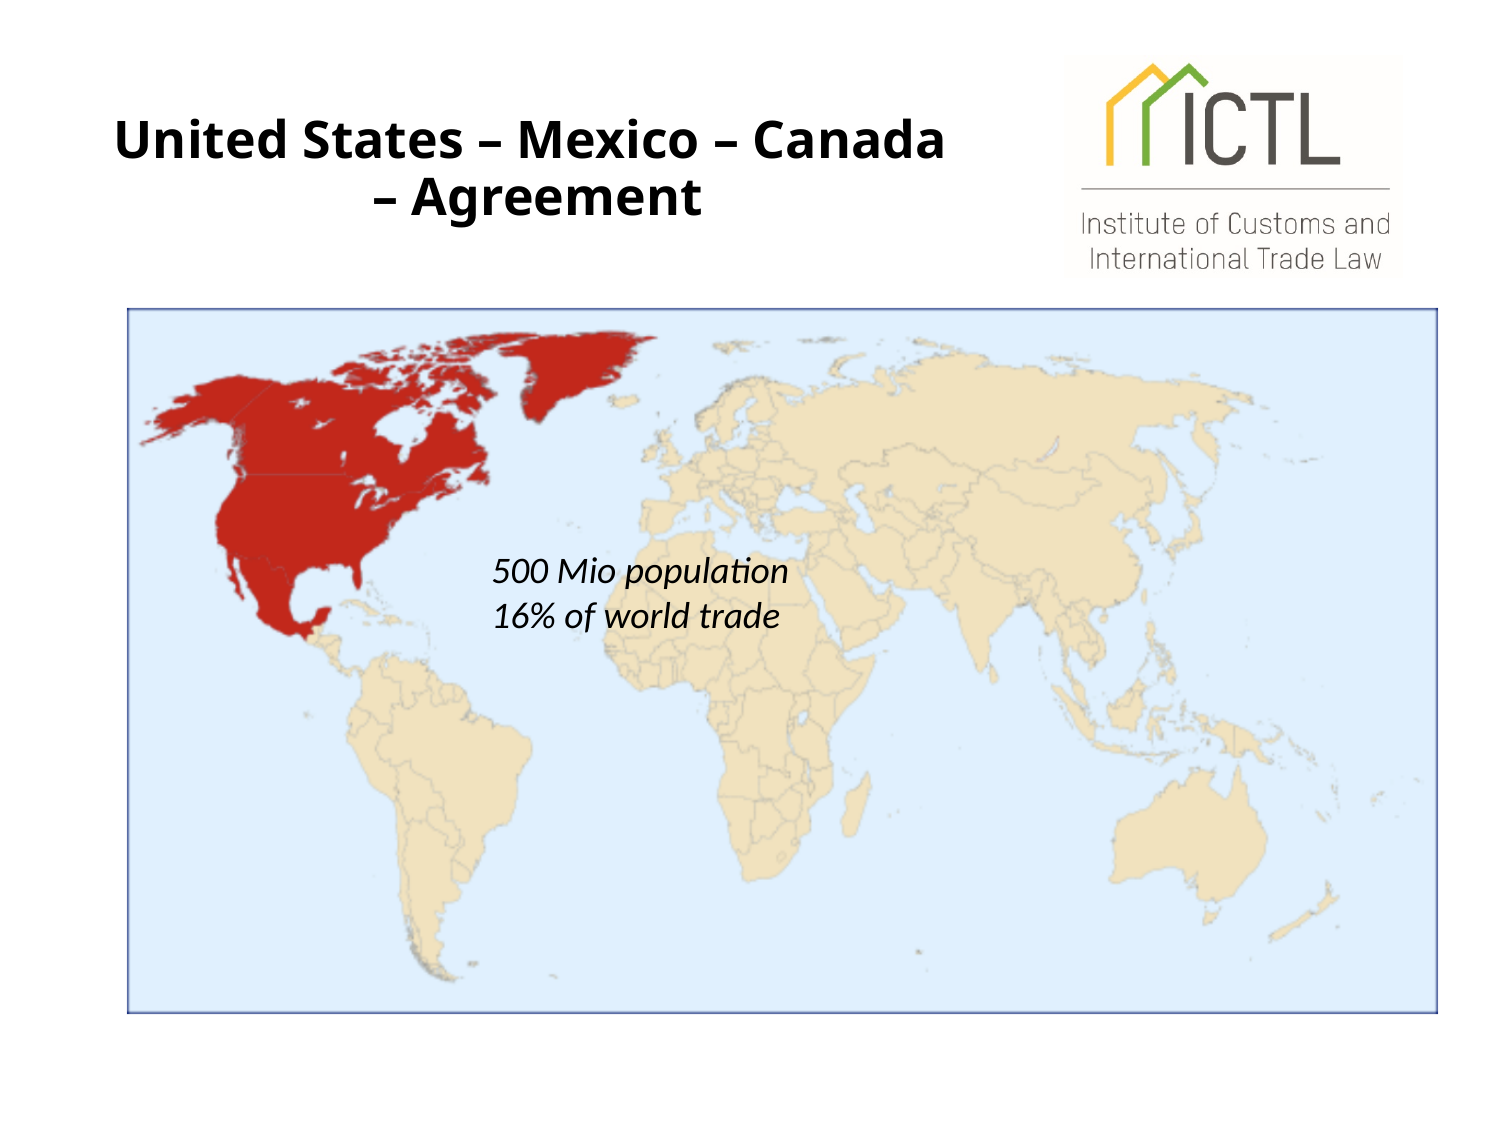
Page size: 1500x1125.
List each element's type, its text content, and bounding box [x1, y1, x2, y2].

picture [1064, 55, 1403, 278]
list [115, 301, 1461, 1040]
text_box United States – Mexico – Canada – Agreement [0, 105, 1114, 260]
